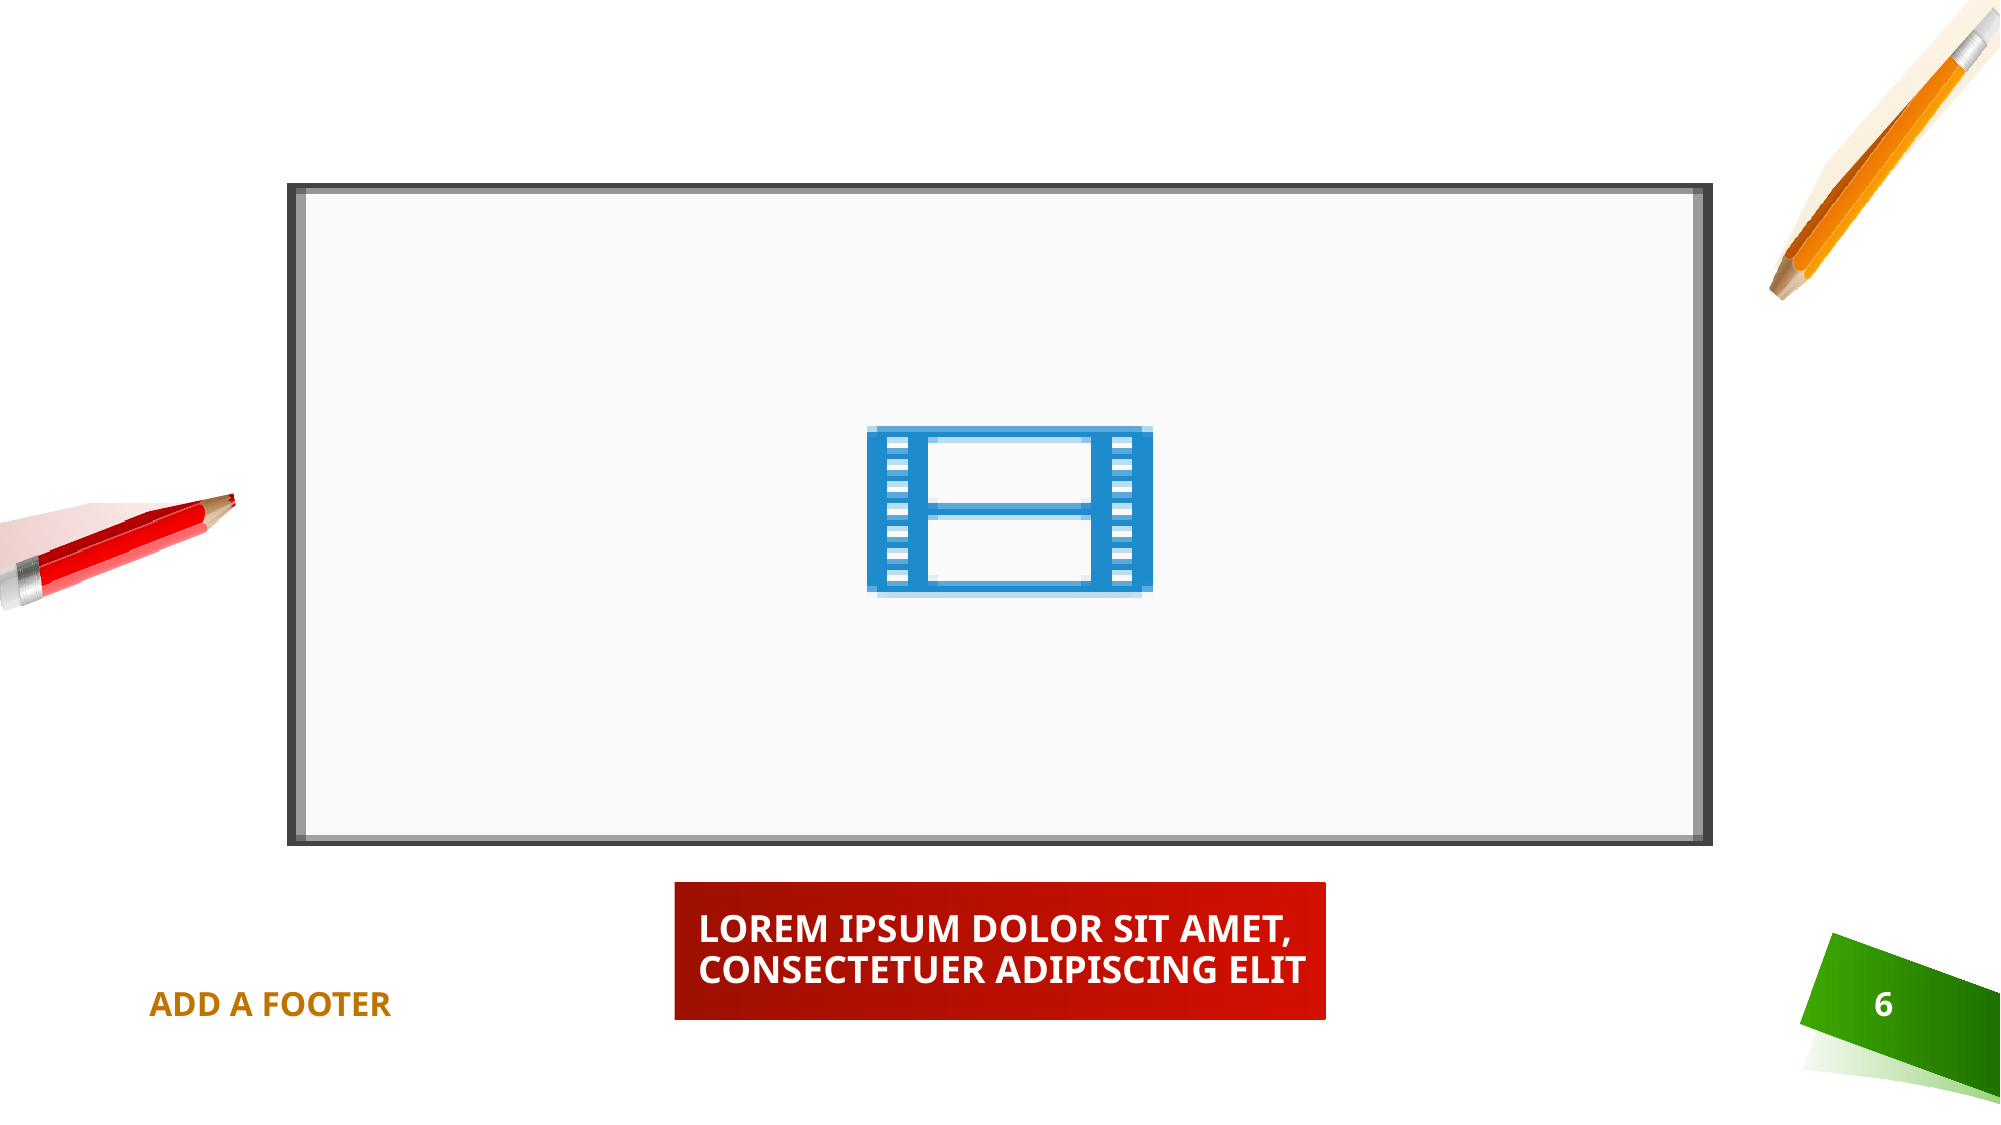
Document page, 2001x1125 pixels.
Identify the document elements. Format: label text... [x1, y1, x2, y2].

footer ADD A FOOTER [149, 975, 583, 1036]
picture [0, 493, 248, 613]
picture [1755, 0, 2000, 322]
slide_number 6 [1831, 975, 1937, 1036]
title LOREM IPSUM DOLOR SIT AMET, CONSECTETUER ADIPISCING ELIT [674, 882, 1326, 1020]
